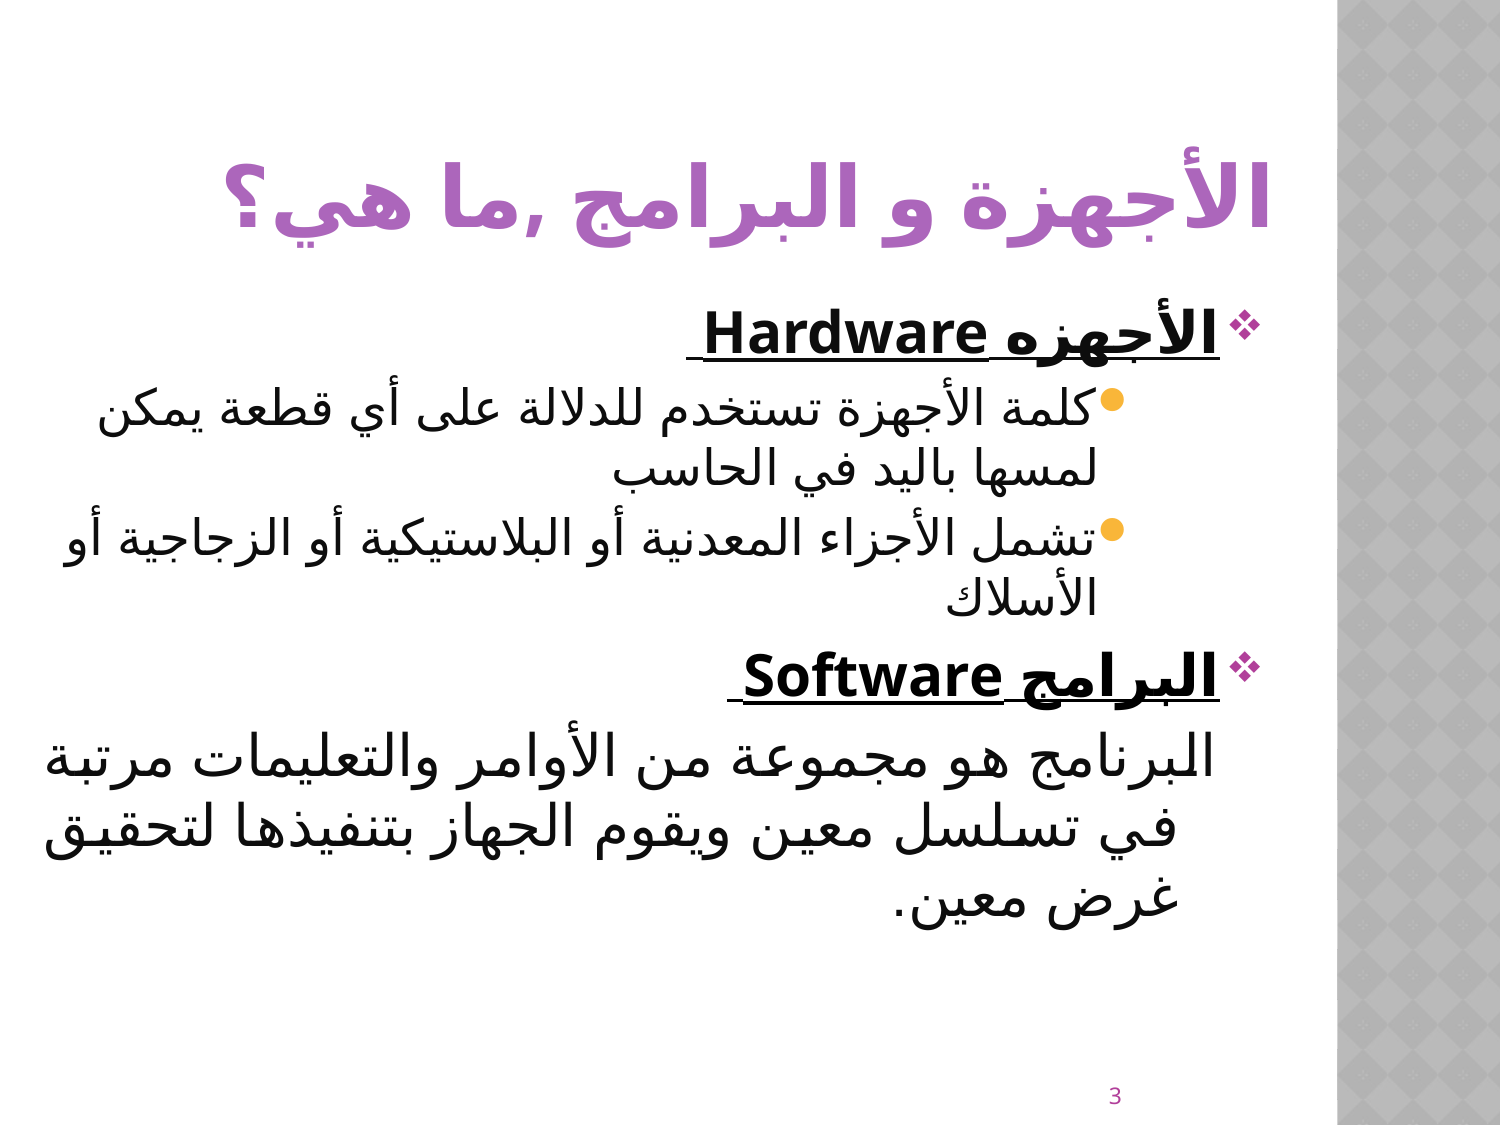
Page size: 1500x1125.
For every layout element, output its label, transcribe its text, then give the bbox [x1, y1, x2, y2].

slide_number 3 [1025, 1075, 1122, 1113]
text_box الأجهزة و البرامج ,ما هي؟ [73, 99, 1424, 288]
list الأجهزه Hardware كلمة الأجهزة تستخدم للدلالة على أي قطعة يمكن لمسها باليد في الحاسب تشمل الأجزاء المعدنية أو البلاستيكية أو الزجاجية أو الأسلاك البرامج Software البرنامج هو مجموعة من الأوامر والتعليمات مرتبة في تسلسل معين ويقوم الجهاز بتنفيذها لتحقيق غرض معين. [29, 287, 1280, 1031]
